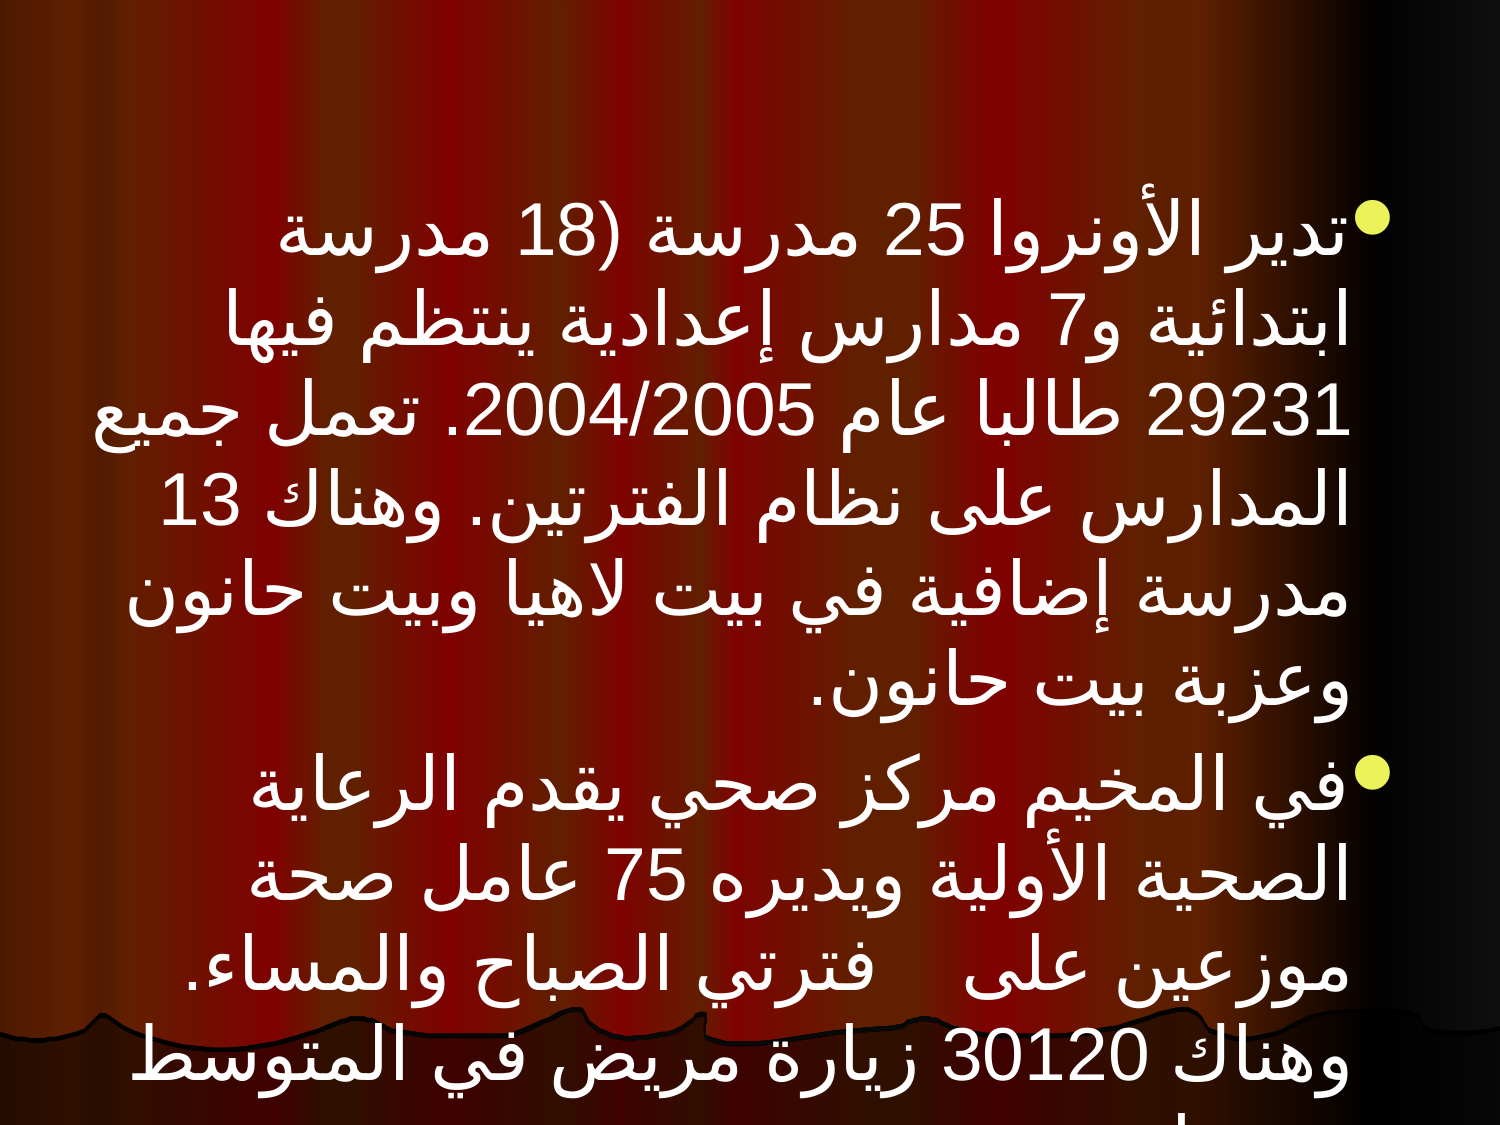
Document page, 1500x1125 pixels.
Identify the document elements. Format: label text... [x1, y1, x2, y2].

list تدير الأونروا 25 مدرسة (18 مدرسة ابتدائية و7 مدارس إعدادية ينتظم فيها 29231 طالبا عام 2004/2005. تعمل جميع المدارس على نظام الفترتين. وهناك 13 مدرسة إضافية في بيت لاهيا وبيت حانون وعزبة بيت حانون. في المخيم مركز صحي يقدم الرعاية الصحية الأولية ويديره 75 عامل صحة موزعين على فترتي الصباح والمساء. وهناك 30120 زيارة مريض في المتوسط شهريا. [74, 172, 1426, 1006]
